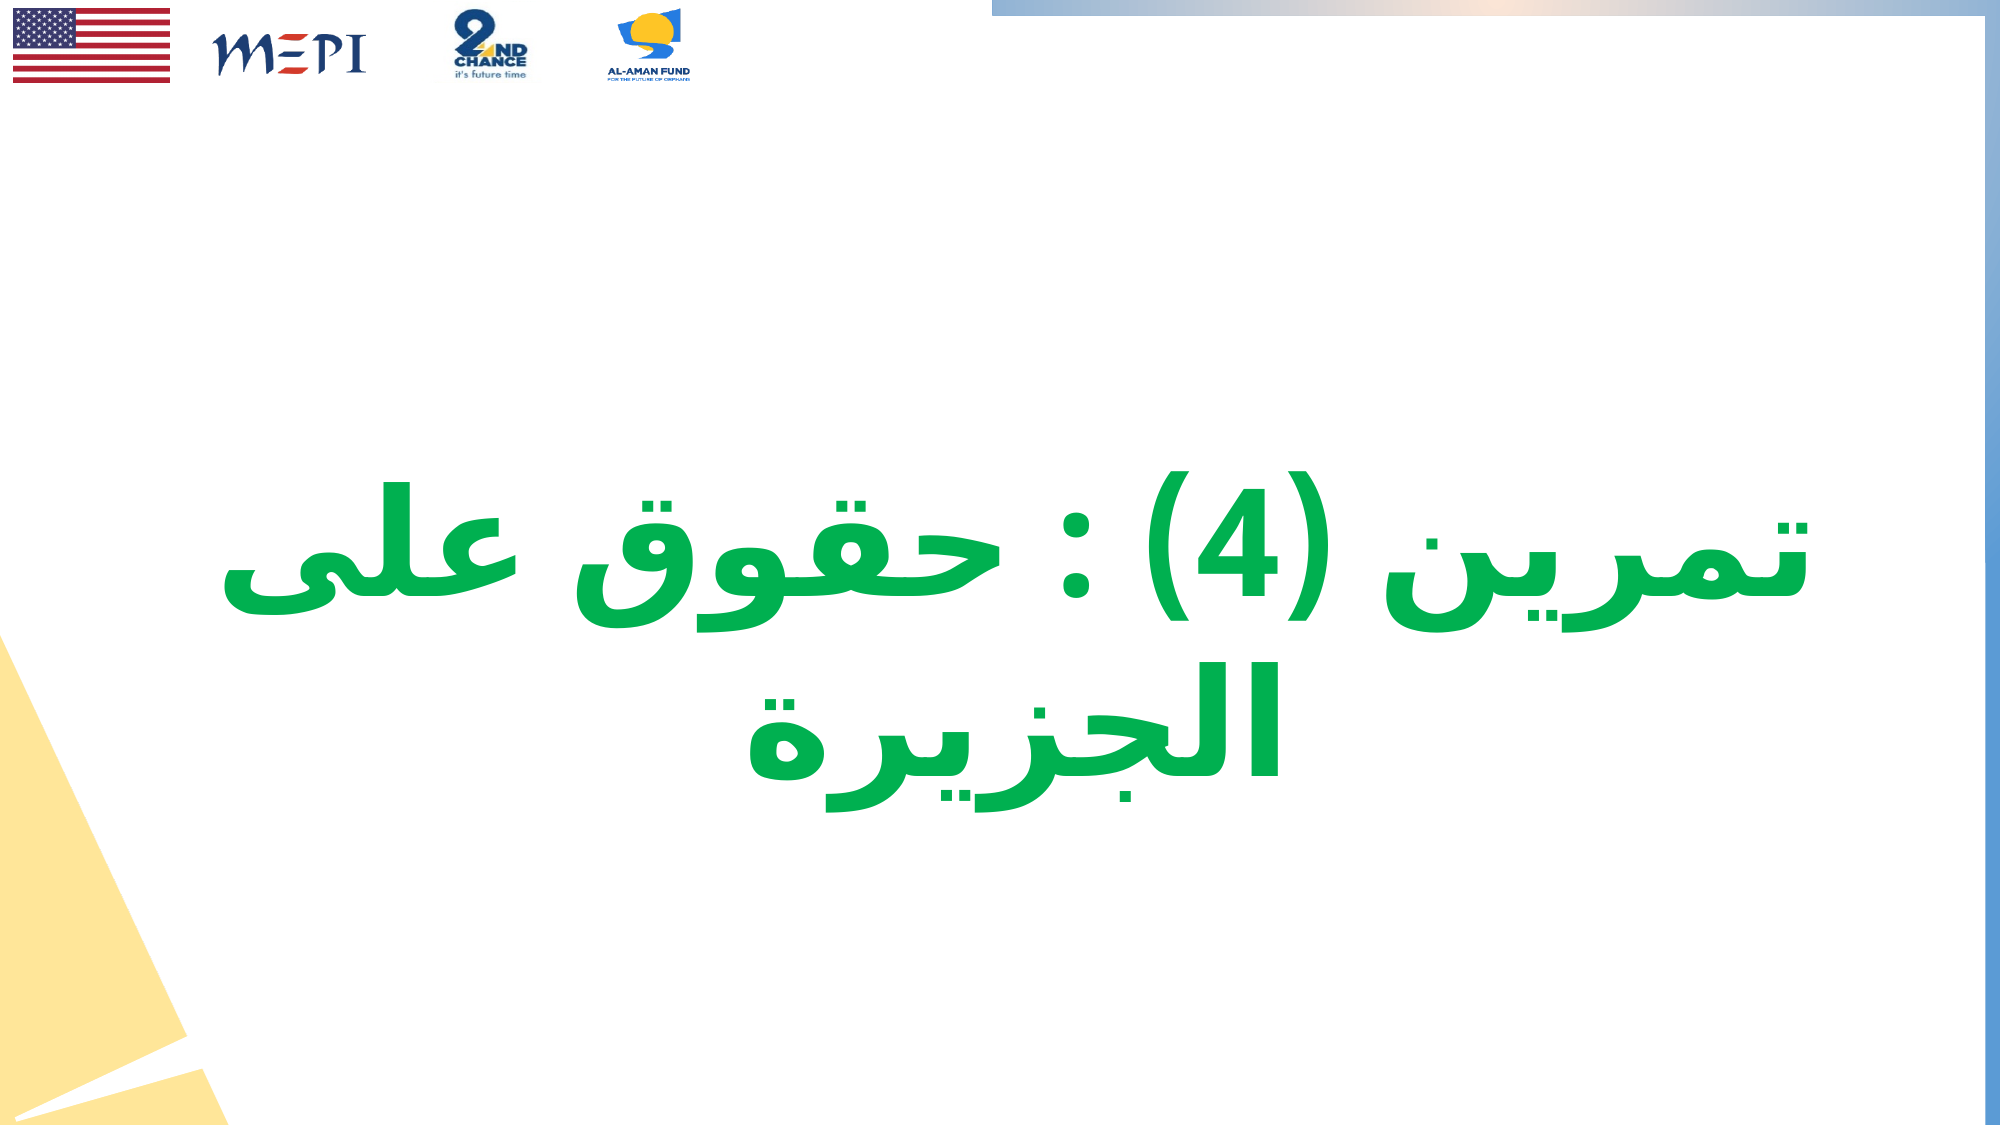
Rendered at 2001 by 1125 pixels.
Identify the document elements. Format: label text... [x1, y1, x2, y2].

picture [592, 0, 705, 93]
text_box تمرين (4) : حقوق على الجزيرة [148, 438, 1886, 814]
picture [0, 635, 230, 1125]
text_box [992, 0, 2000, 1125]
picture [13, 0, 542, 143]
